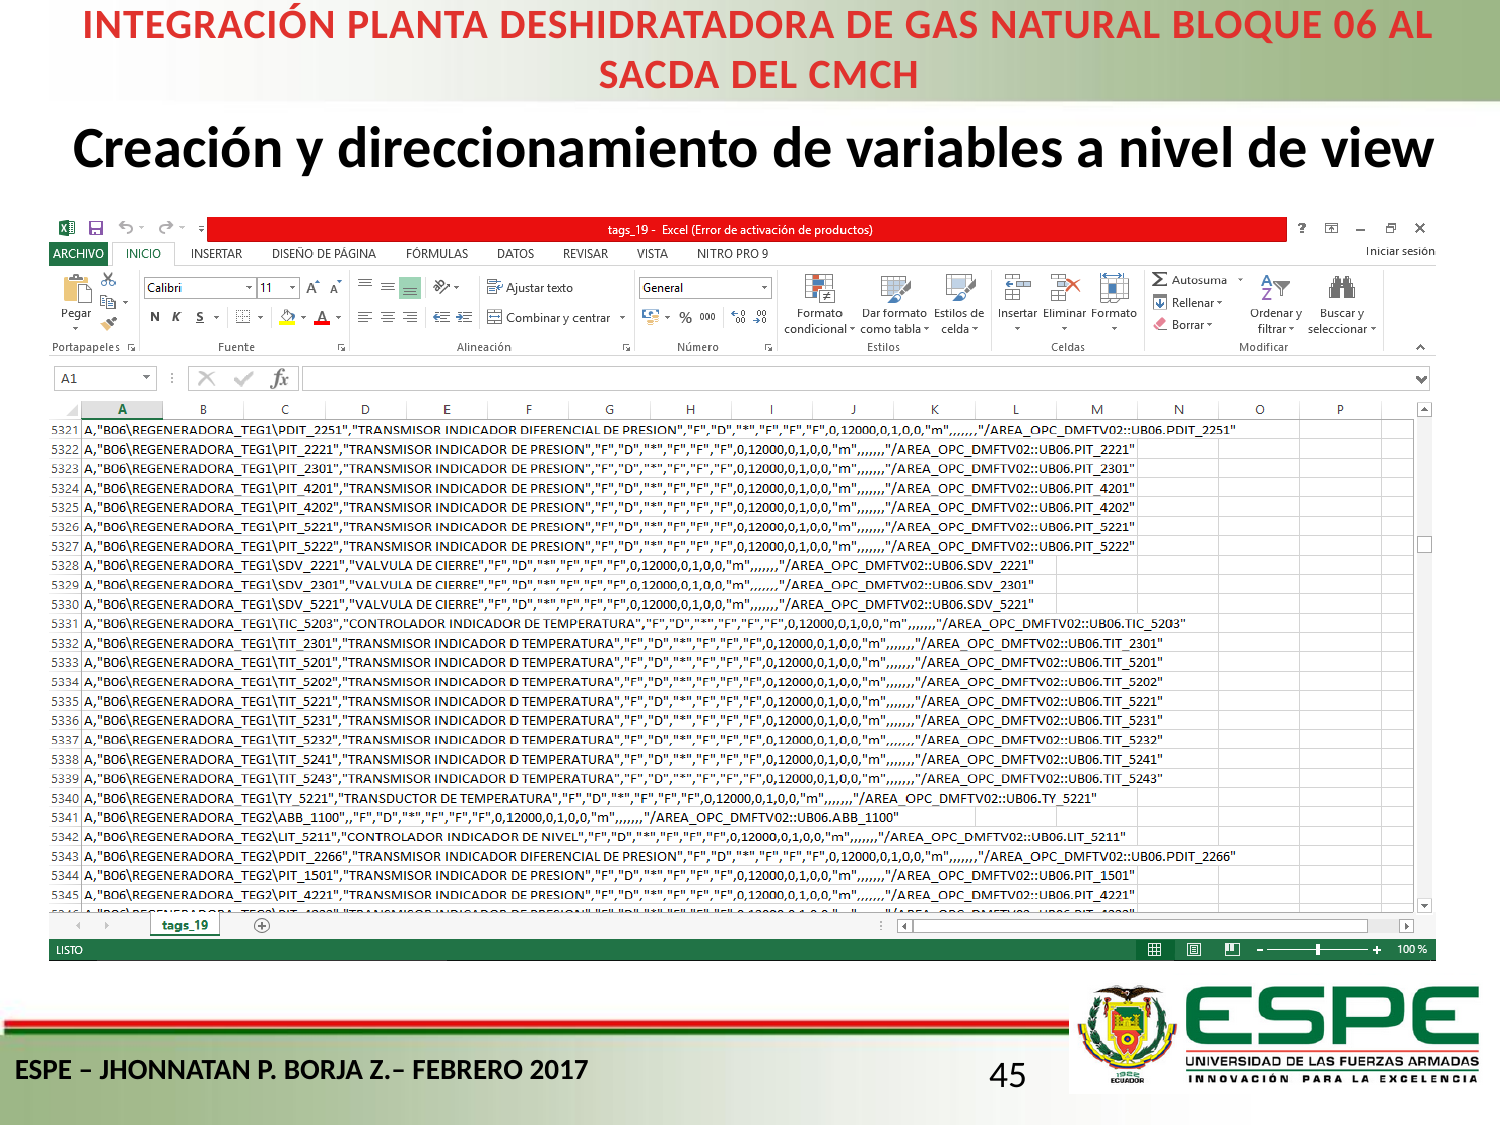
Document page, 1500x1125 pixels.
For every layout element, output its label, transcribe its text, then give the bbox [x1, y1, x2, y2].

footer ESPE – JHONNATAN P. BORJA Z.– FEBRERO 2017 [0, 1042, 638, 1103]
picture [0, 0, 1500, 1125]
slide_number 45 [974, 1042, 1046, 1103]
text_box Creación y direccionamiento de variables a nivel de view [58, 104, 1452, 187]
text_box INTEGRACIÓN PLANTA DESHIDRATADORA DE GAS NATURAL BLOQUE 06 AL SACDA DEL CMCH [23, 0, 1495, 104]
